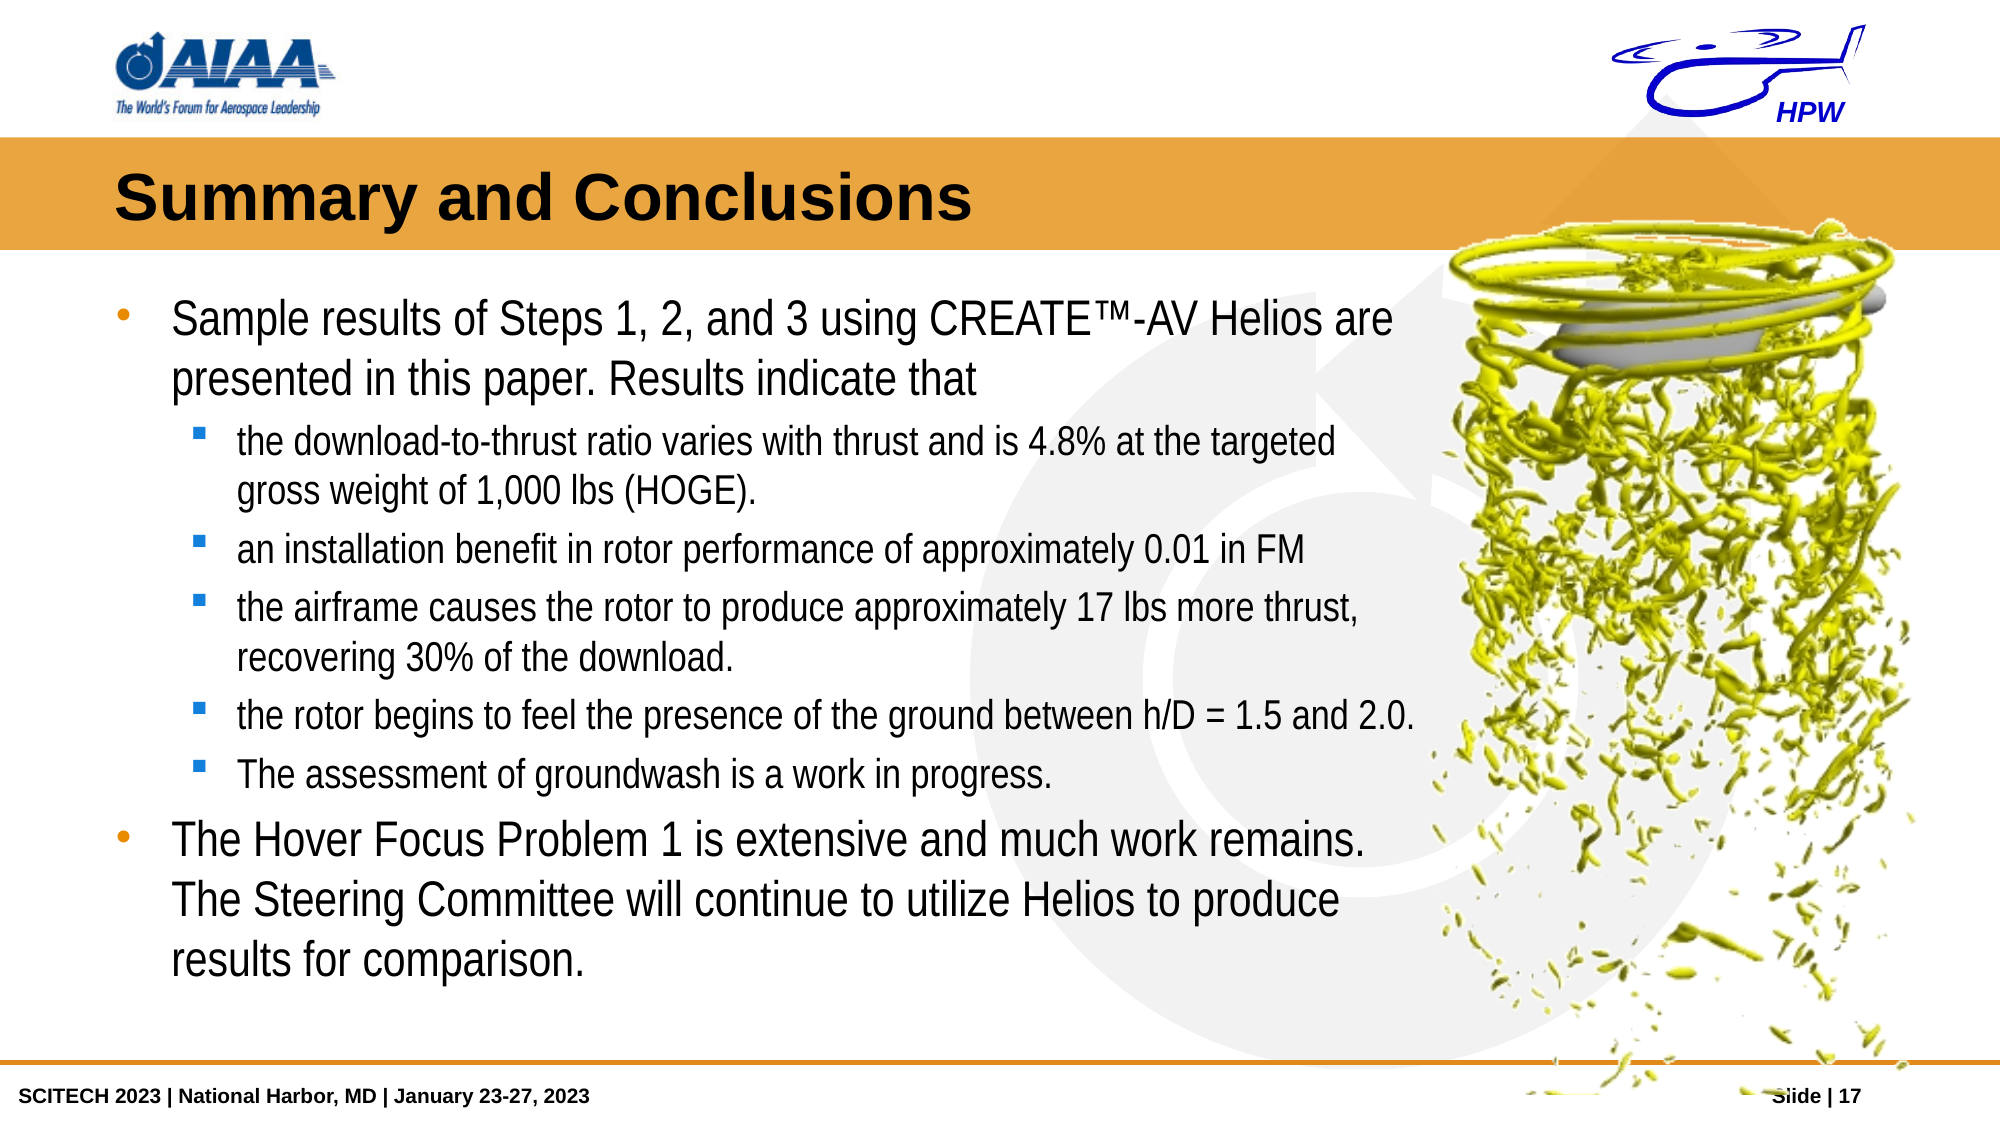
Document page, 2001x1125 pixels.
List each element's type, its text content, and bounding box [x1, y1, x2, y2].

picture [1374, 194, 1976, 1095]
picture [1607, 23, 1870, 118]
list Sample results of Steps 1, 2, and 3 using CREATE™-AV Helios are presented in this paper. Results indicate that the download-to-thrust ratio varies with thrust and is 4.8% at the targeted gross weight of 1,000 lbs (HOGE). an installation benefit in rotor performance of approximately 0.01 in FM the airframe causes the rotor to produce approximately 17 lbs more thrust, recovering 30% of the download. the rotor begins to feel the presence of the ground between h/D = 1.5 and 2.0. The assessment of groundwash is a work in progress. The Hover Focus Problem 1 is extensive and much work remains. The Steering Committee will continue to utilize Helios to produce results for comparison. [100, 277, 1369, 1012]
picture [100, 2, 344, 125]
title Summary and Conclusions [100, 137, 1900, 250]
